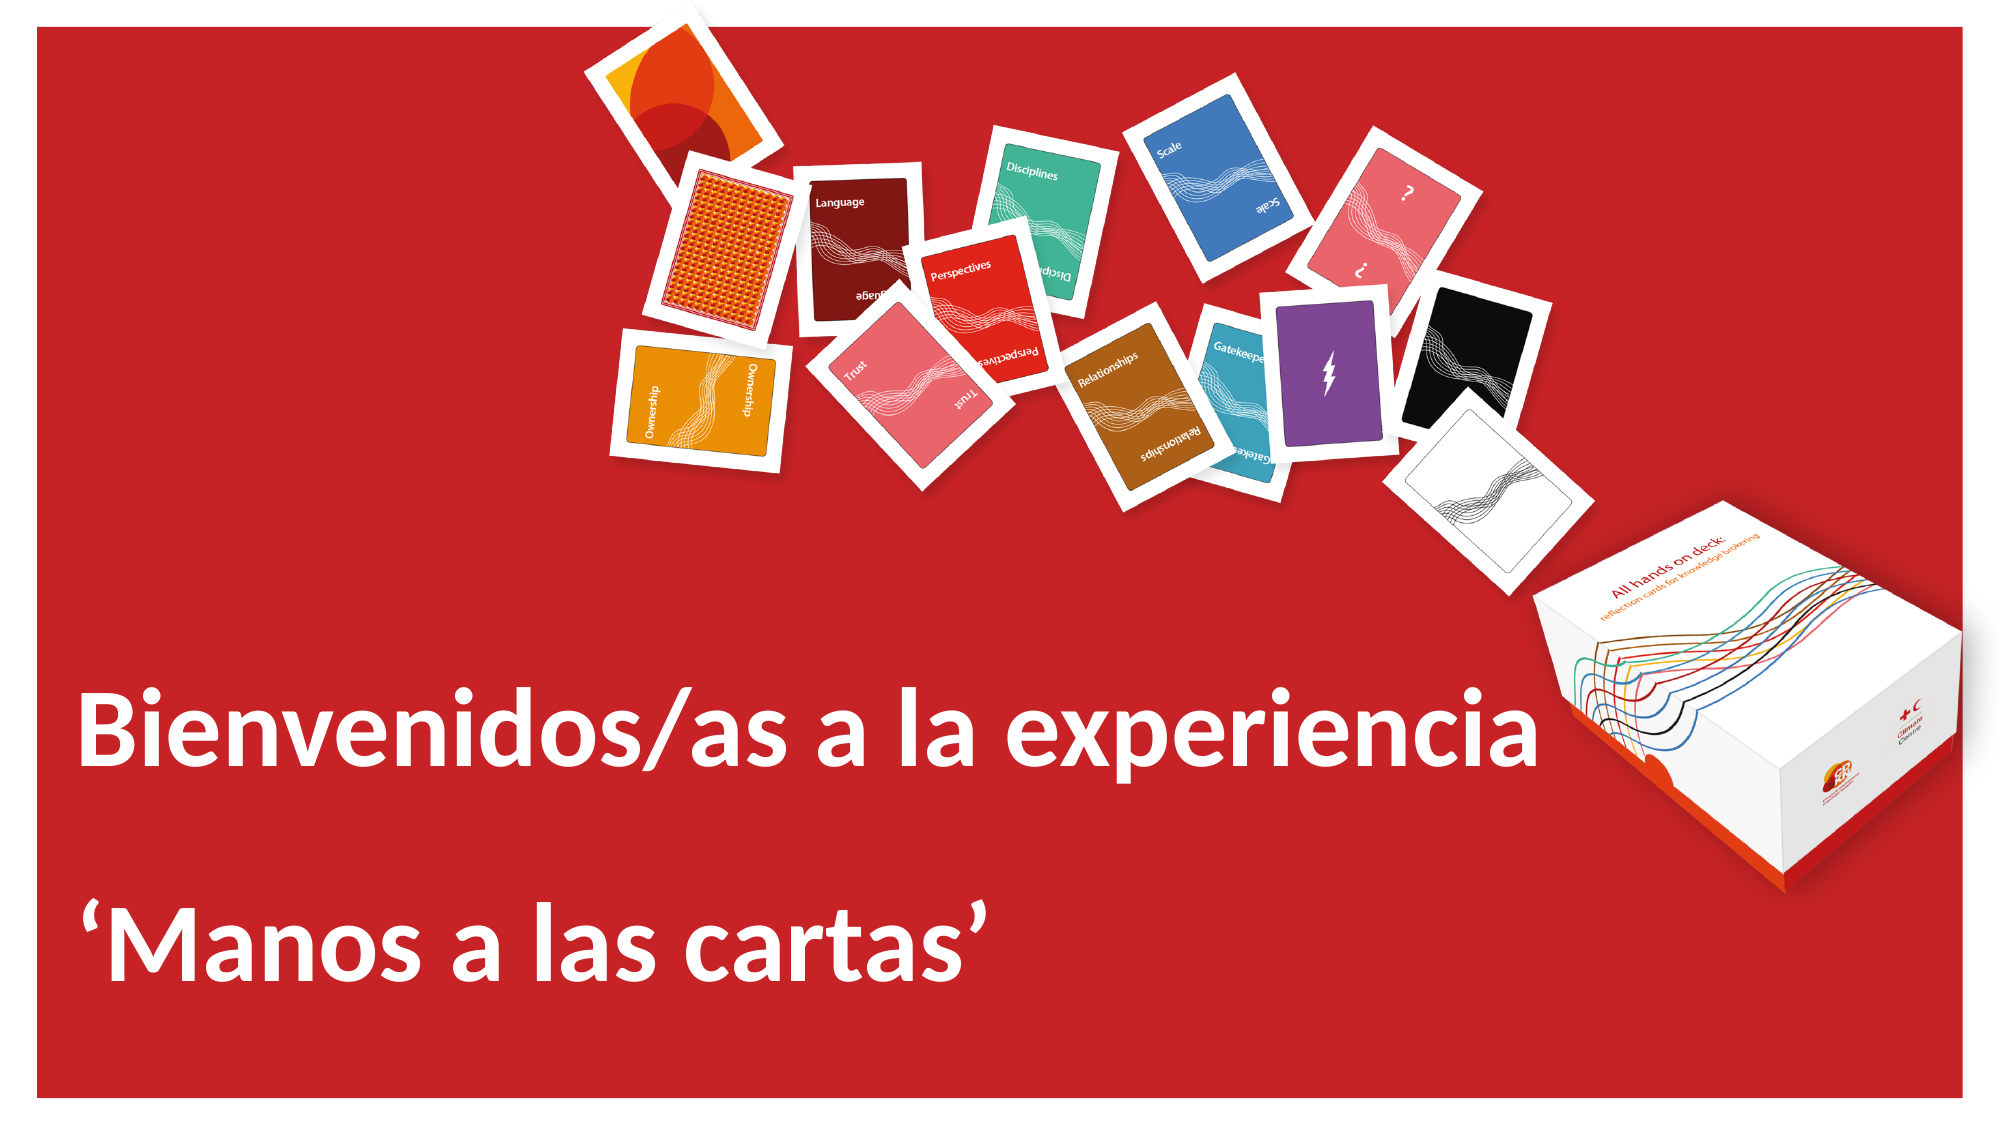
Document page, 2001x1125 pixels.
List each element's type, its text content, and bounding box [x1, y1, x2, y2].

picture [478, 0, 2000, 950]
text_box Bienvenidos/as a la experiencia ‘Manos a las cartas’ [75, 679, 1841, 1125]
